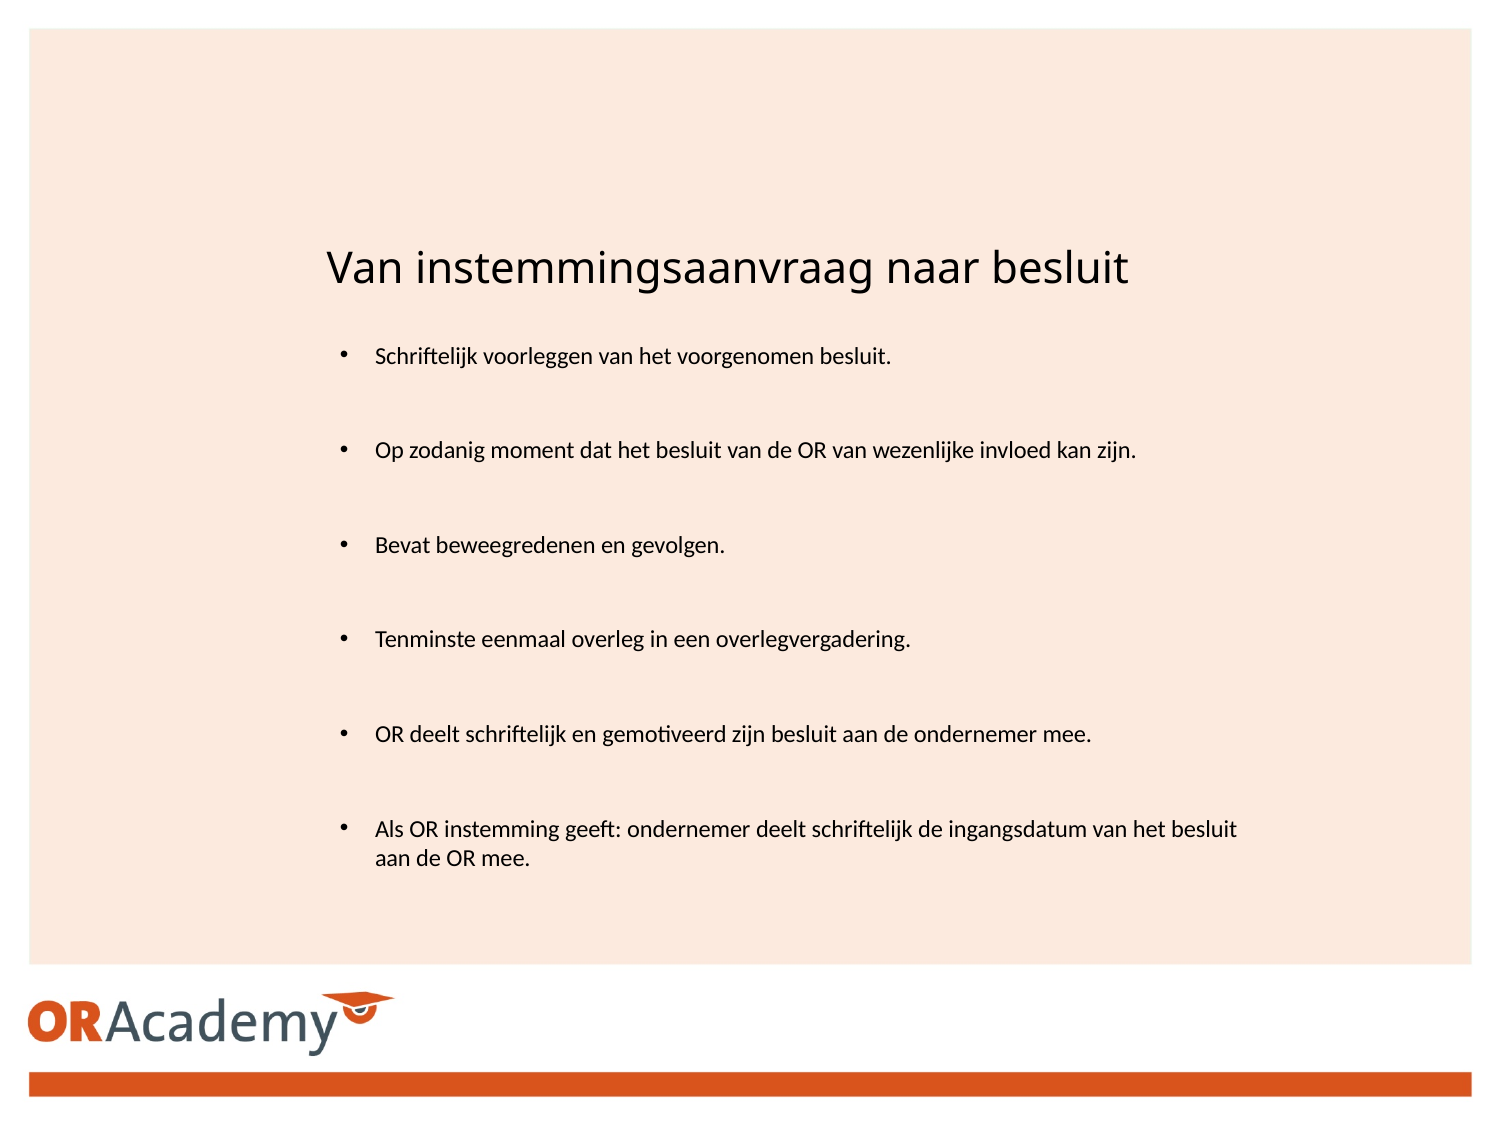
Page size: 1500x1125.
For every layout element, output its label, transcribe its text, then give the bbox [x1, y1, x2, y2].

picture [0, 0, 1500, 1125]
list Schriftelijk voorleggen van het voorgenomen besluit. Op zodanig moment dat het besluit van de OR van wezenlijke invloed kan zijn. Bevat beweegredenen en gevolgen. Tenminste eenmaal overleg in een overlegvergadering. OR deelt schriftelijk en gemotiveerd zijn besluit aan de ondernemer mee. Als OR instemming geeft: ondernemer deelt schriftelijk de ingangsdatum van het besluit aan de OR mee. [324, 332, 1264, 883]
title Van instemmingsaanvraag naar besluit [311, 181, 1313, 357]
